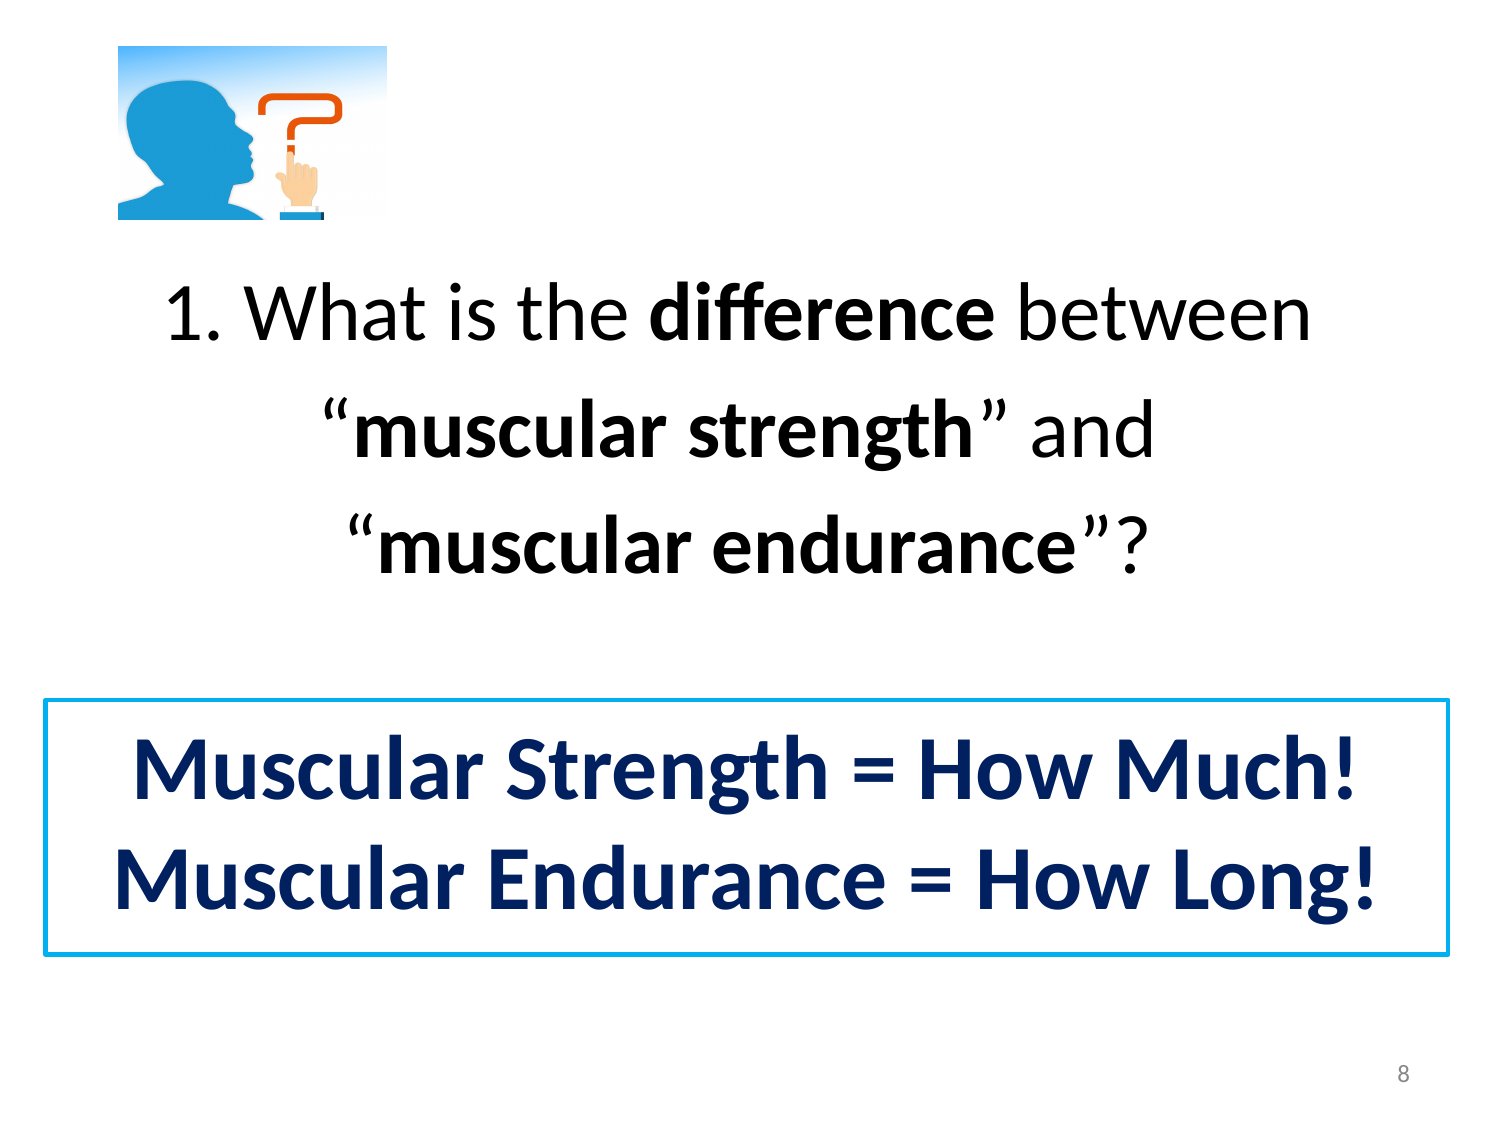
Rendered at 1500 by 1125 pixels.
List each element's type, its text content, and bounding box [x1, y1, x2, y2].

slide_number ‹#› [1074, 1042, 1425, 1103]
text_box Muscular Strength = How Much! Muscular Endurance = How Long! [45, 700, 1449, 955]
picture [117, 46, 387, 220]
list 1. What is the difference between “muscular strength” and “muscular endurance”? [30, 249, 1464, 729]
